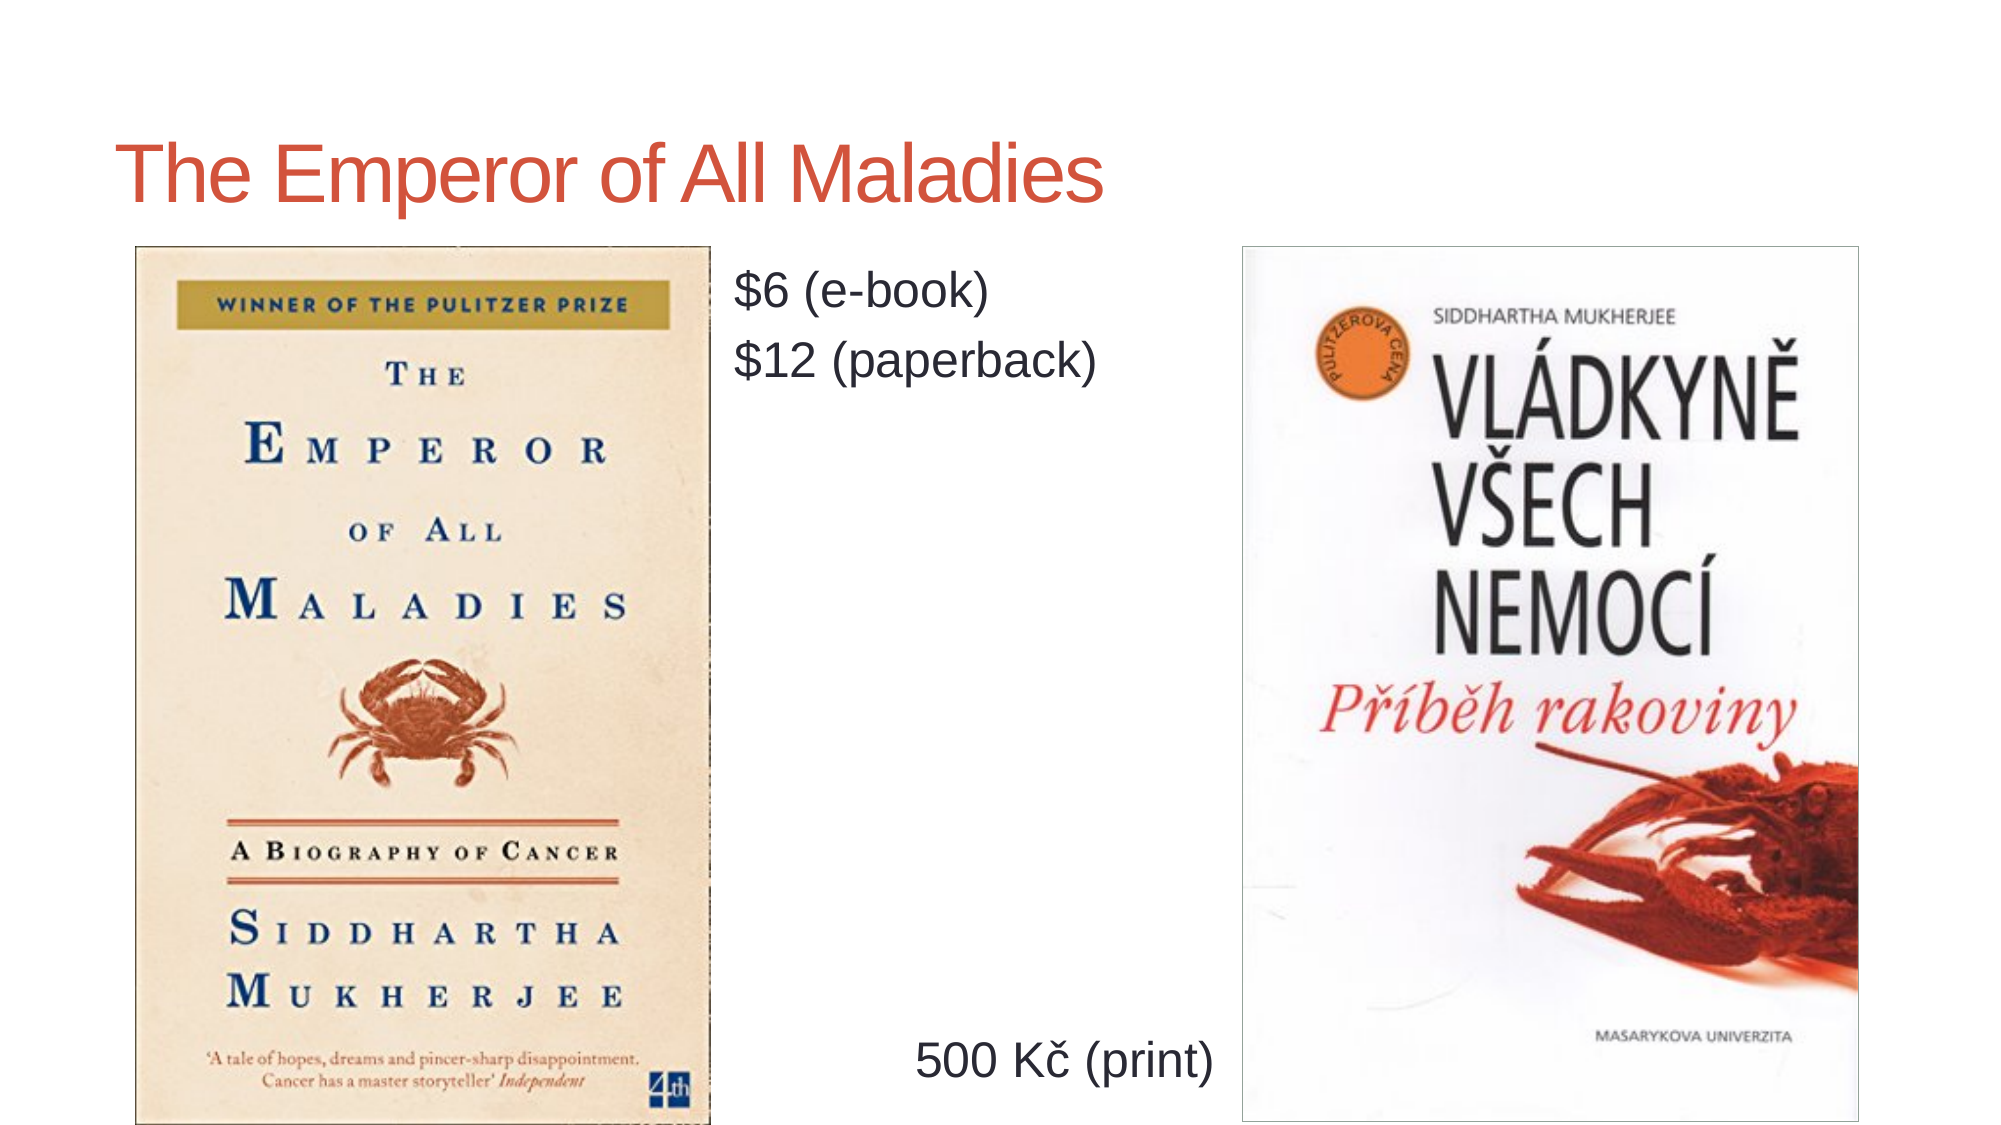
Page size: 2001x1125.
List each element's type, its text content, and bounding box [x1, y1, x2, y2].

title The Emperor of All Maladies [99, 87, 1900, 250]
picture [135, 246, 711, 1125]
picture [1241, 246, 1860, 1123]
list $6 (e-book) $12 (paperback) 500 Kč (print) [719, 249, 1231, 1122]
